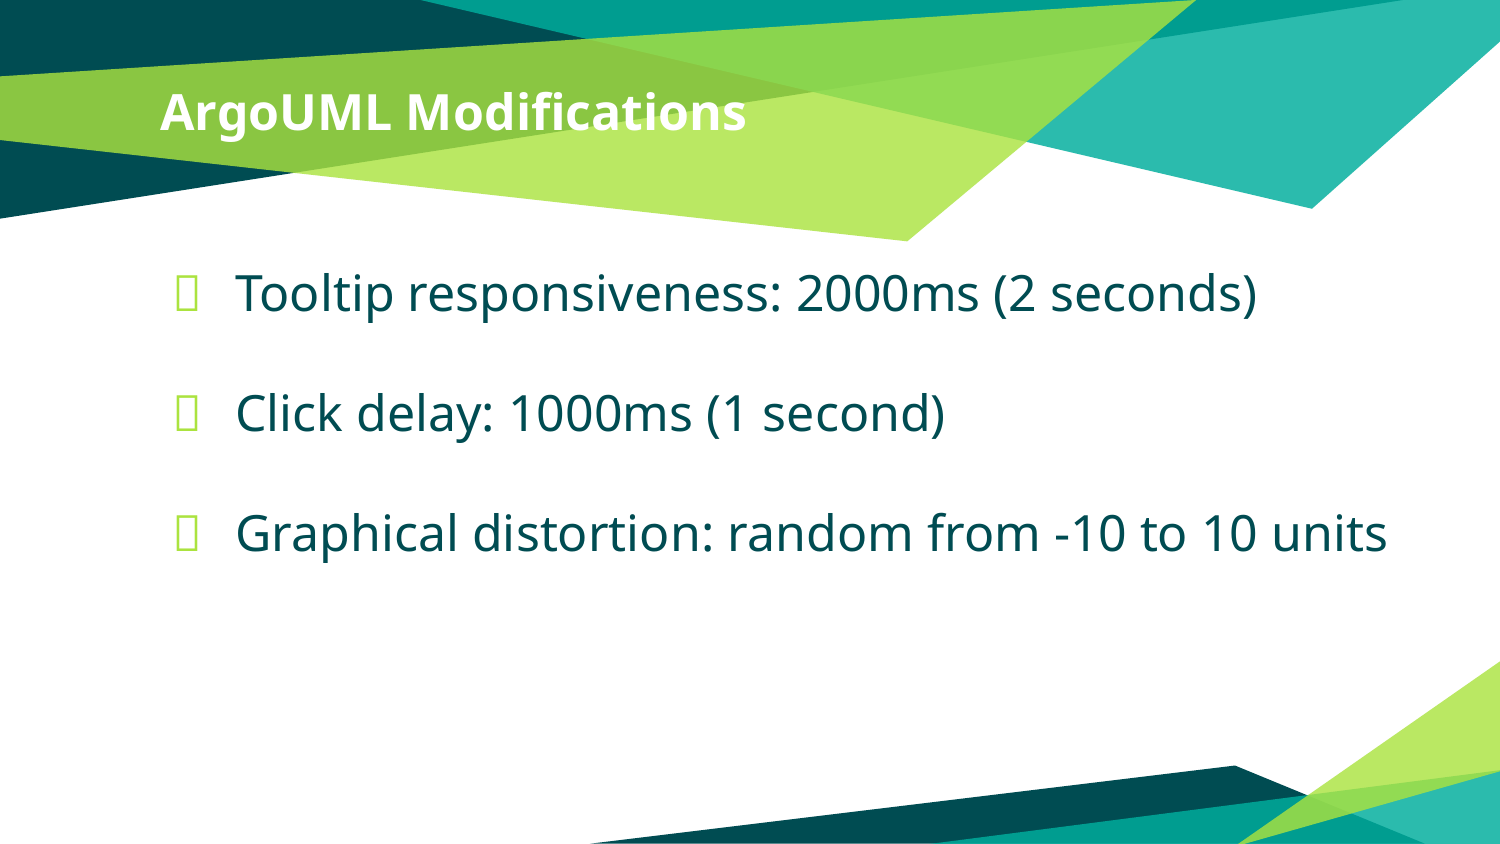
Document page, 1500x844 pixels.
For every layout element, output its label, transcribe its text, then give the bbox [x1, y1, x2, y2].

list Tooltip responsiveness: 2000ms (2 seconds) Click delay: 1000ms (1 second) Graphical distortion: random from -10 to 10 units [145, 246, 1413, 820]
title ArgoUML Modifications [145, 65, 1355, 206]
